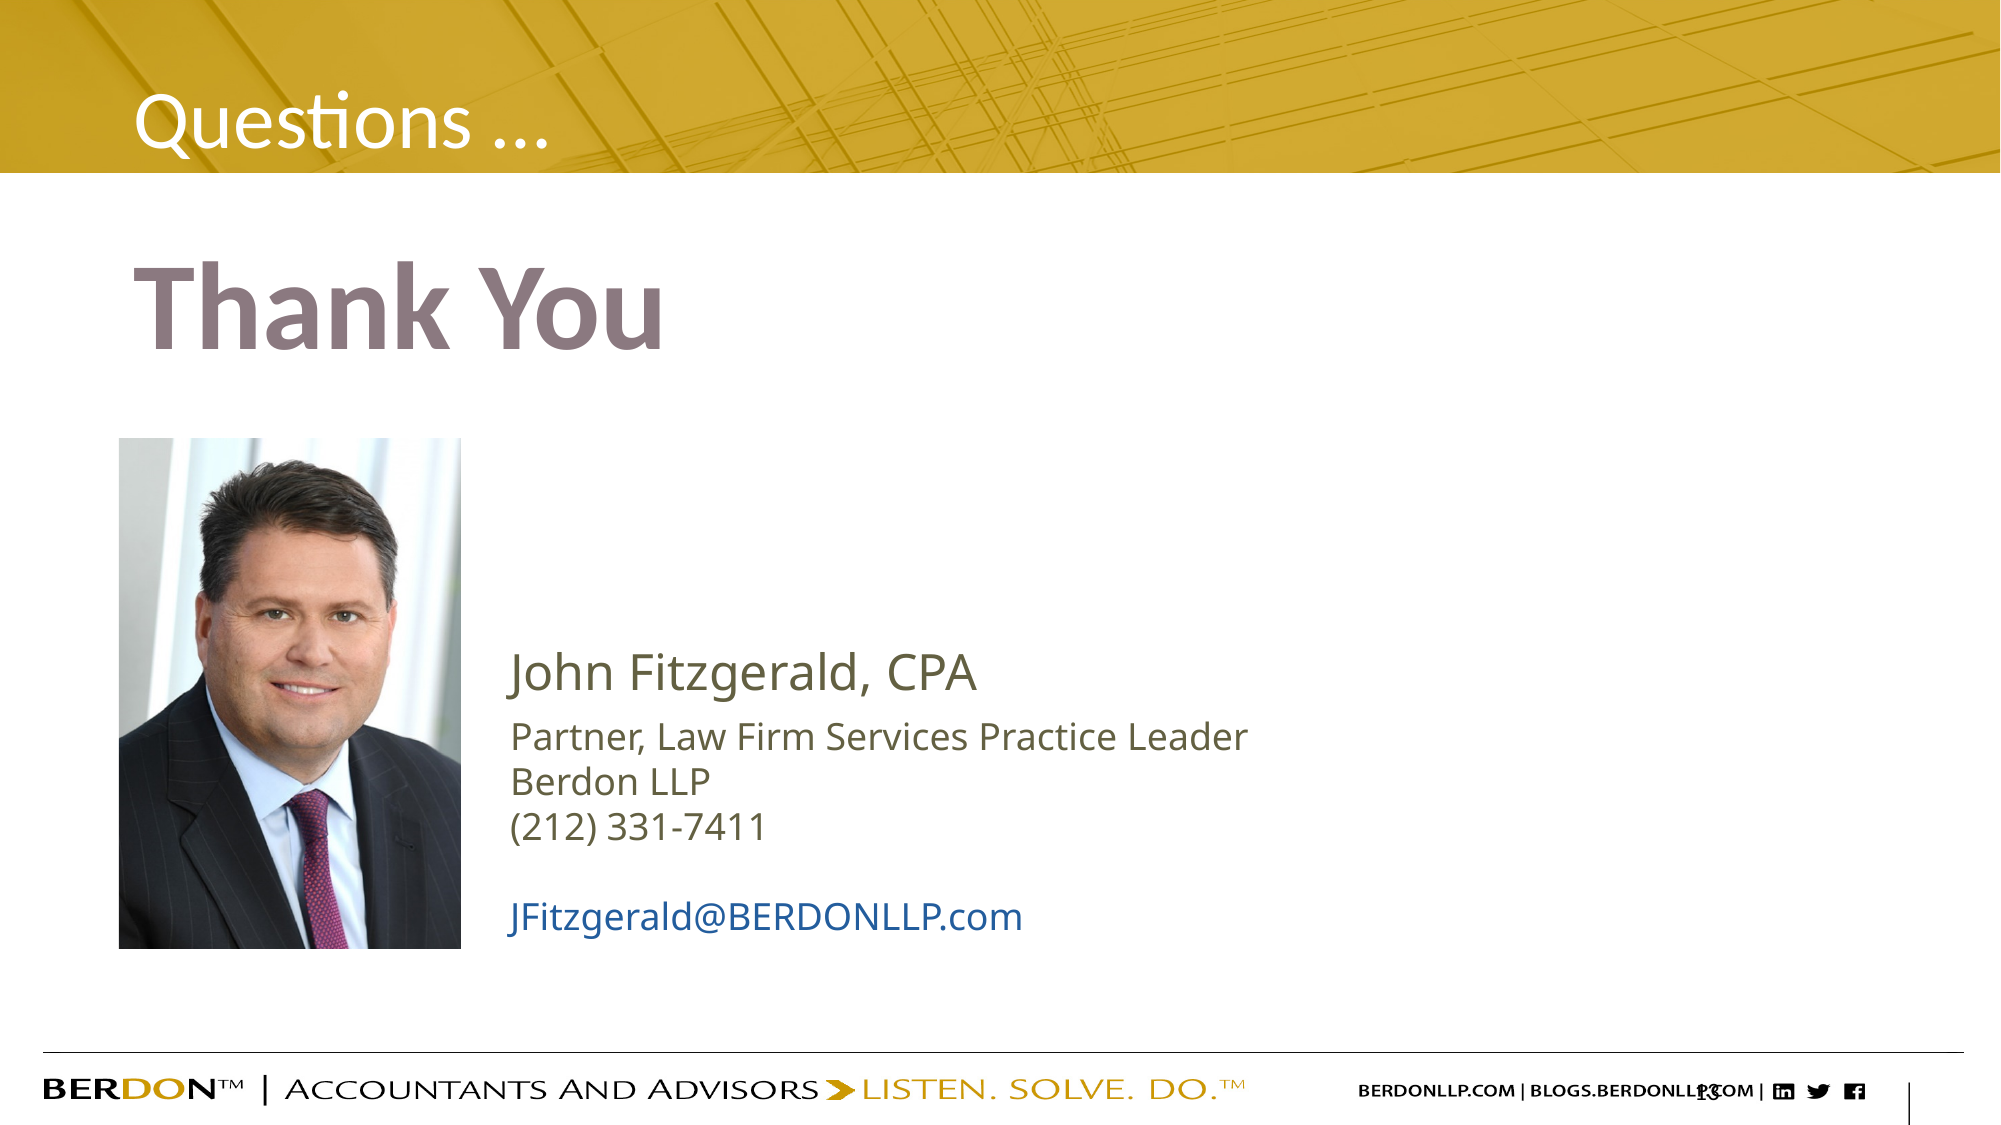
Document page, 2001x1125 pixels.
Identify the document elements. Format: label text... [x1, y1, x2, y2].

slide_number 13 [1641, 1068, 1735, 1100]
title Questions … [118, 0, 1848, 173]
text_box Thank You [118, 217, 1569, 382]
picture [0, 0, 2001, 1125]
text_box John Fitzgerald, CPA Partner, Law Firm Services Practice Leader Berdon LLP (212) 331-7411 JFitzgerald@BERDONLLP.com [495, 632, 1550, 946]
